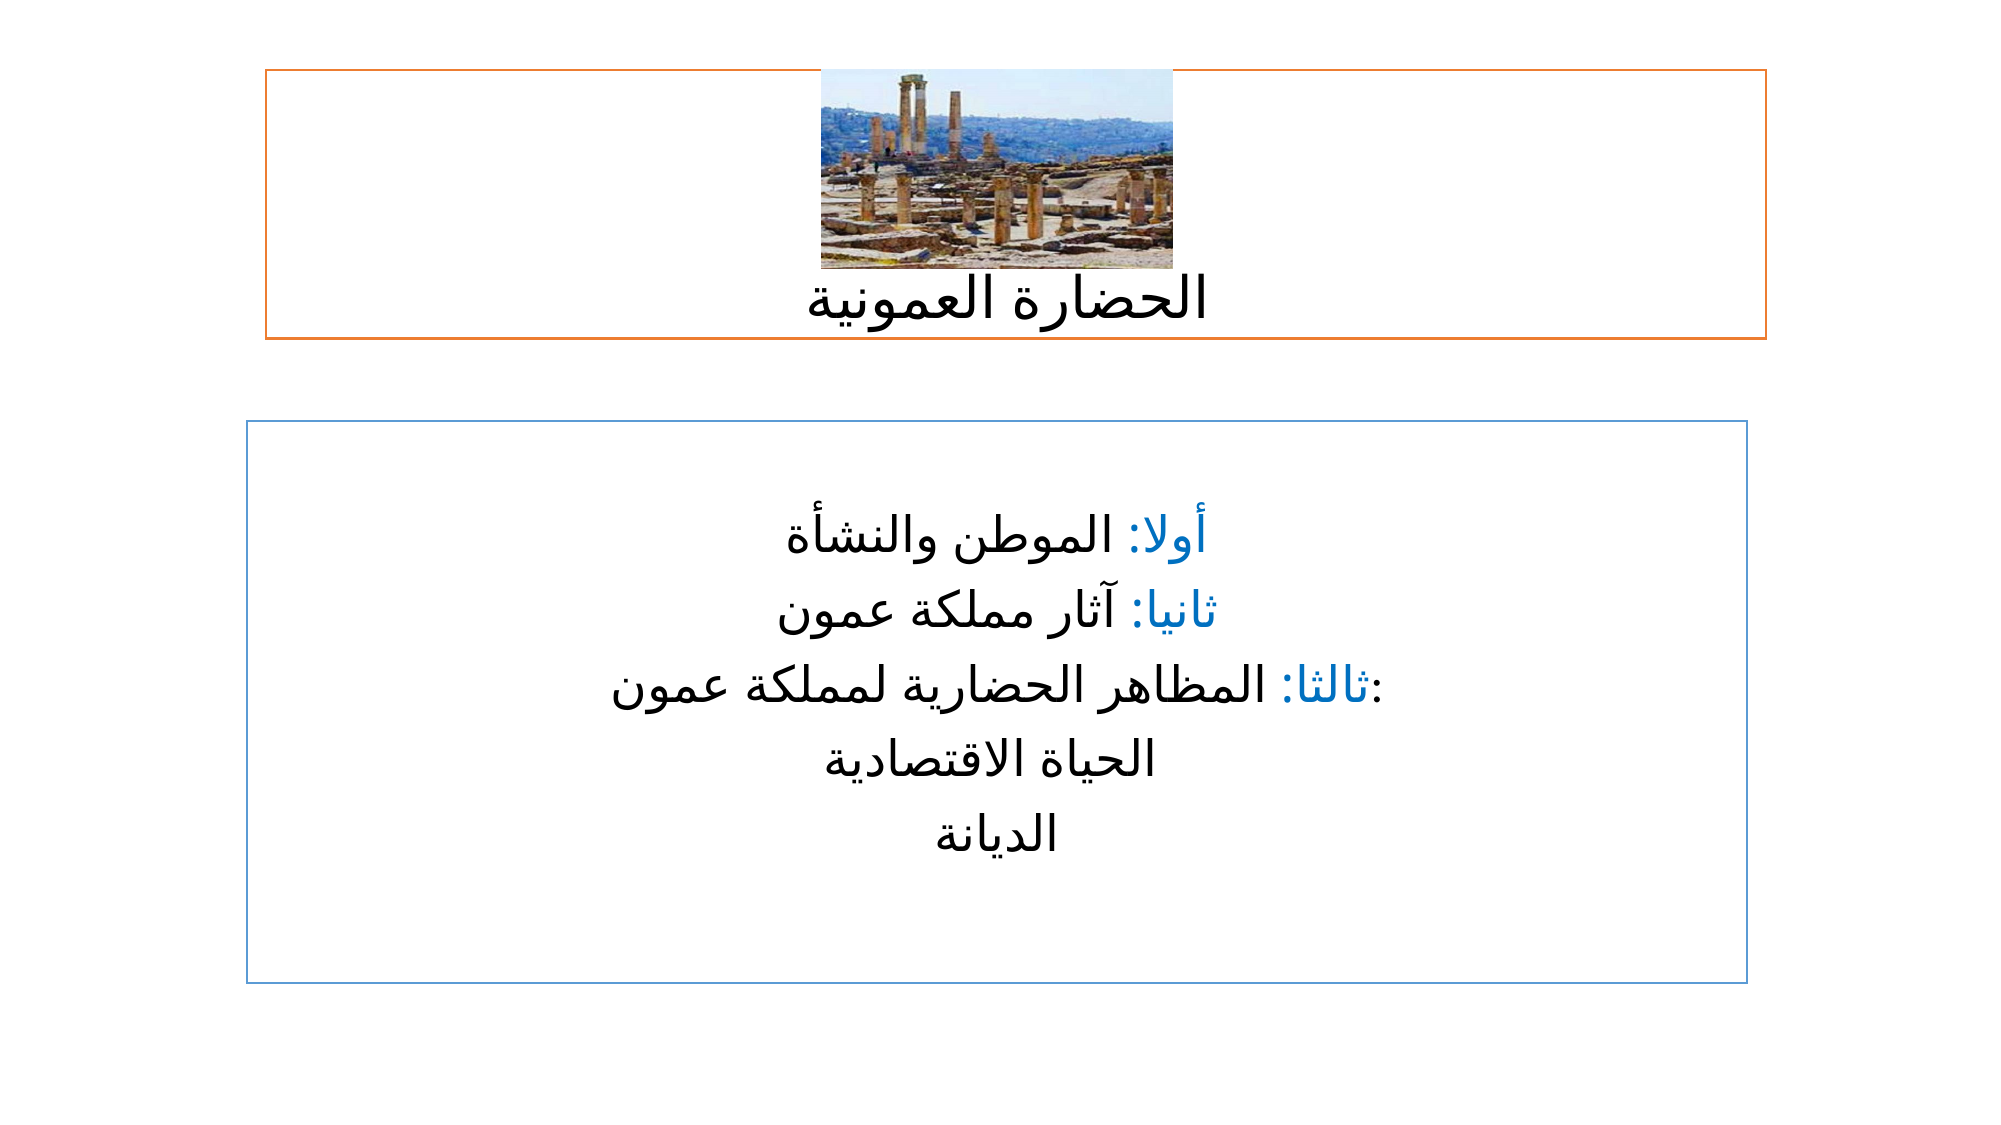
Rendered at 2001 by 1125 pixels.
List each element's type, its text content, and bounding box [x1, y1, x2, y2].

title الحضارة العمونية [265, 69, 1767, 340]
picture [821, 69, 1173, 269]
subtitle أولا: الموطن والنشأة ثانيا: آثار مملكة عمون ثالثا: المظاهر الحضارية لمملكة عمون: الحياة الاقتصادية الديانة [246, 420, 1748, 984]
